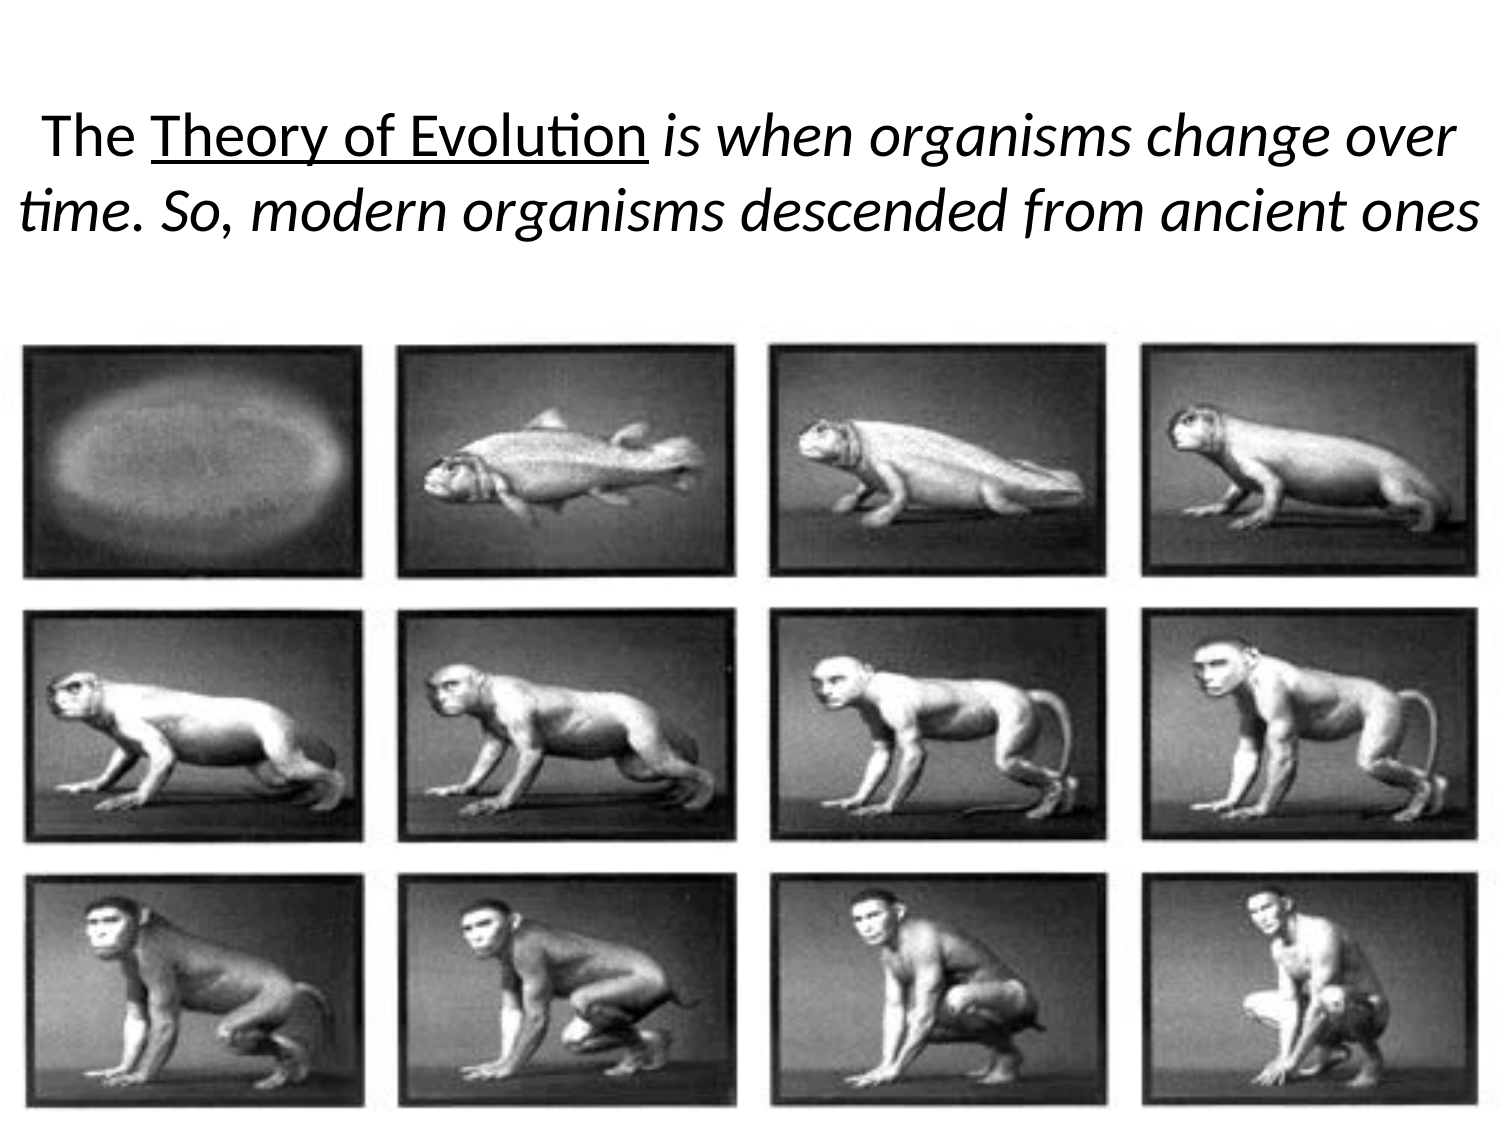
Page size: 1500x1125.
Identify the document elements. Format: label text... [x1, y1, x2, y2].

title The Theory of Evolution is when organisms change over time. So, modern organisms descended from ancient ones [0, 75, 1500, 263]
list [0, 324, 1500, 1125]
